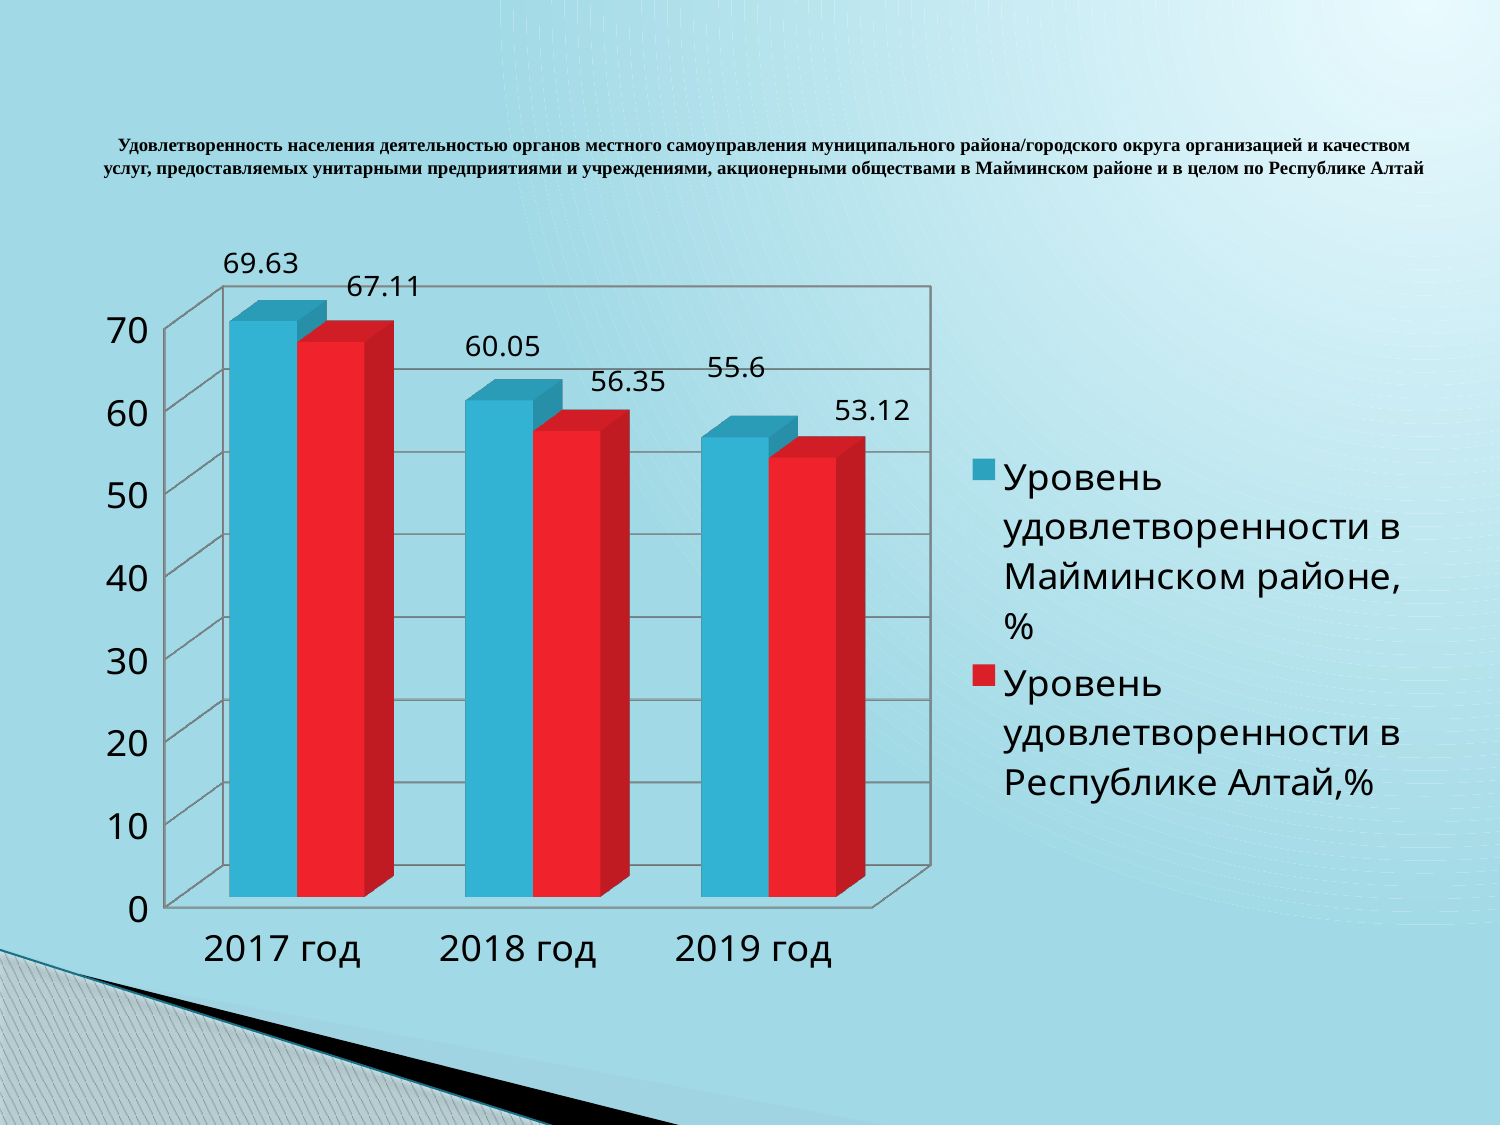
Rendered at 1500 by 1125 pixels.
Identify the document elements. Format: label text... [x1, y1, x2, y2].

title Удовлетворенность населения деятельностью органов местного самоуправления муниципального района/городского округа организацией и качеством услуг, предоставляемых унитарными предприятиями и учреждениями, акционерными обществами в Майминском районе и в целом по Республике Алтай [88, 113, 1439, 265]
chart [76, 243, 1427, 987]
